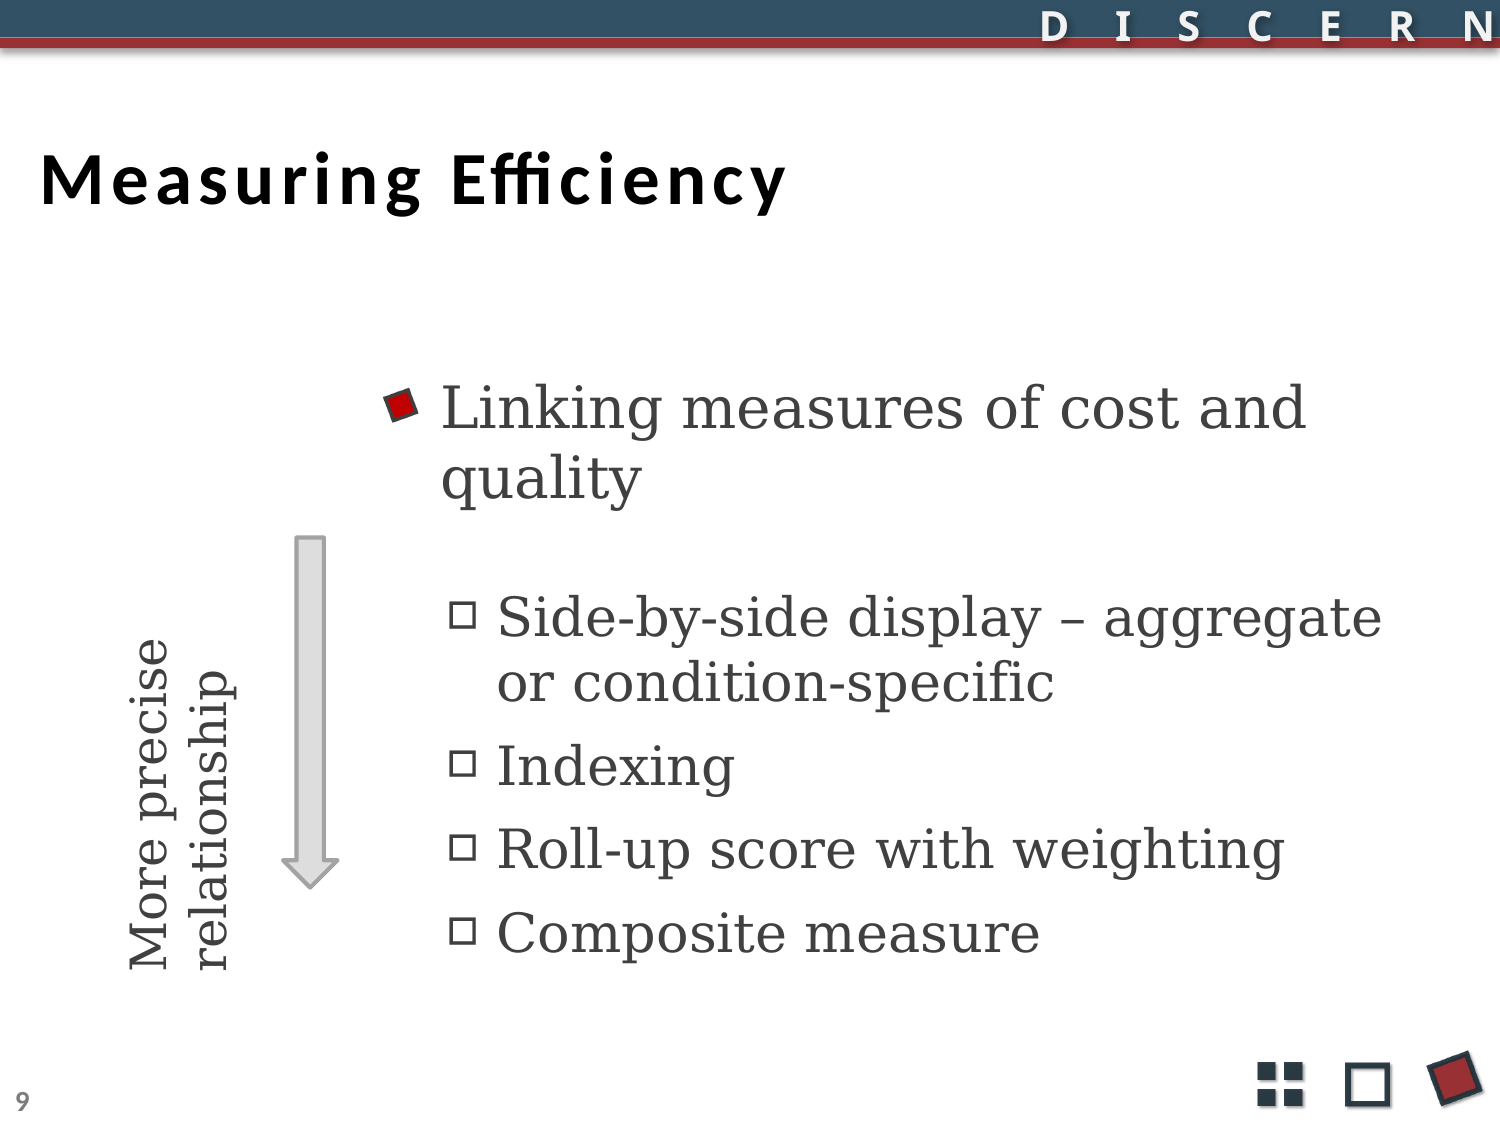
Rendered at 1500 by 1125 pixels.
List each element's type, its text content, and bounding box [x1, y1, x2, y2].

text_box [281, 535, 340, 890]
text_box More precise relationship [109, 399, 200, 988]
picture [1244, 1042, 1495, 1117]
picture [449, 834, 476, 861]
picture [449, 917, 476, 945]
slide_number 9 [0, 1074, 88, 1125]
picture [382, 387, 419, 423]
title Measuring Efficiency [24, 112, 1463, 238]
list Linking measures of cost and quality Side-by-side display – aggregate or condition-specific Indexing Roll-up score with weighting Composite measure [349, 362, 1426, 863]
picture [449, 601, 476, 629]
picture [449, 750, 476, 777]
